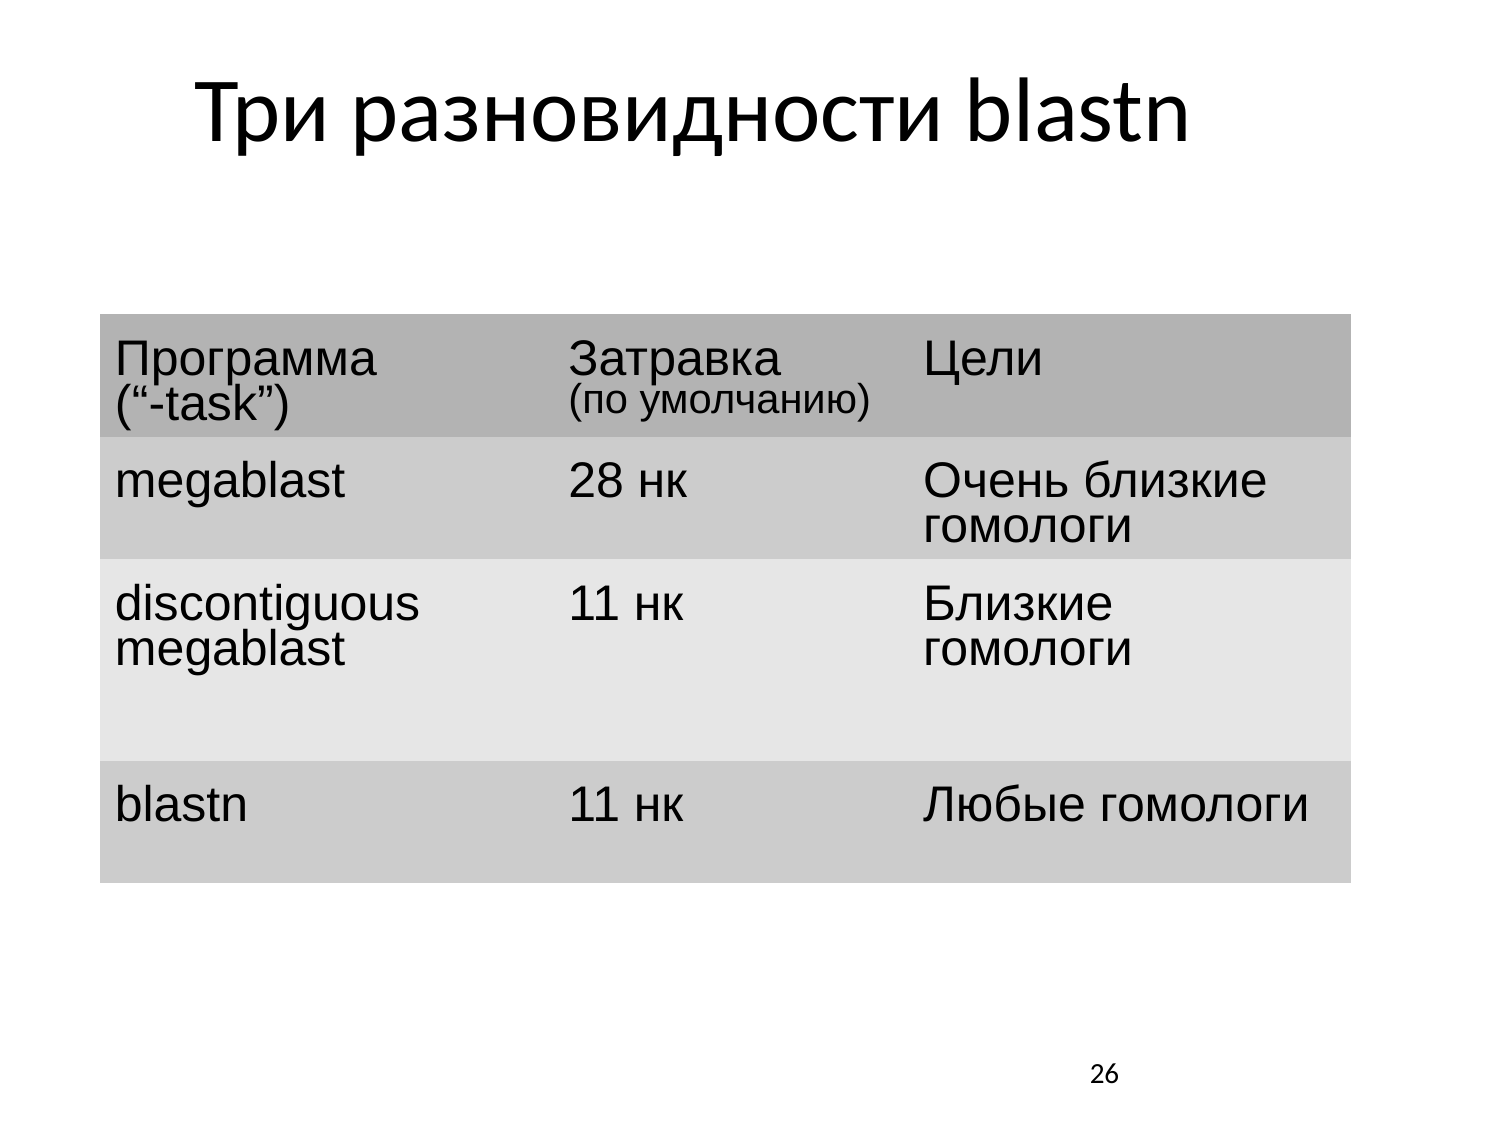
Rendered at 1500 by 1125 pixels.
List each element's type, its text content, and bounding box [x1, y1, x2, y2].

table_cell 11 нк [554, 559, 908, 761]
table_cell blastn [100, 761, 554, 883]
text_box [29, 172, 1451, 1067]
table_cell 28 нк [554, 437, 908, 559]
text_box Три разновидности blastn [29, 36, 1358, 173]
table_header Затравка (по умолчанию) [554, 314, 908, 437]
table_cell megablast [100, 437, 554, 559]
table_cell discontiguous megablast [100, 559, 554, 761]
table_cell Близкие гомологи [908, 559, 1351, 761]
table_cell Любые гомологи [908, 761, 1351, 883]
table_header Программа (“-task”) [100, 314, 554, 437]
table_header Цели [908, 314, 1351, 437]
table_cell 11 нк [554, 761, 908, 883]
slide_number 26 [1074, 1041, 1425, 1103]
table_cell Очень близкие гомологи [908, 437, 1351, 559]
